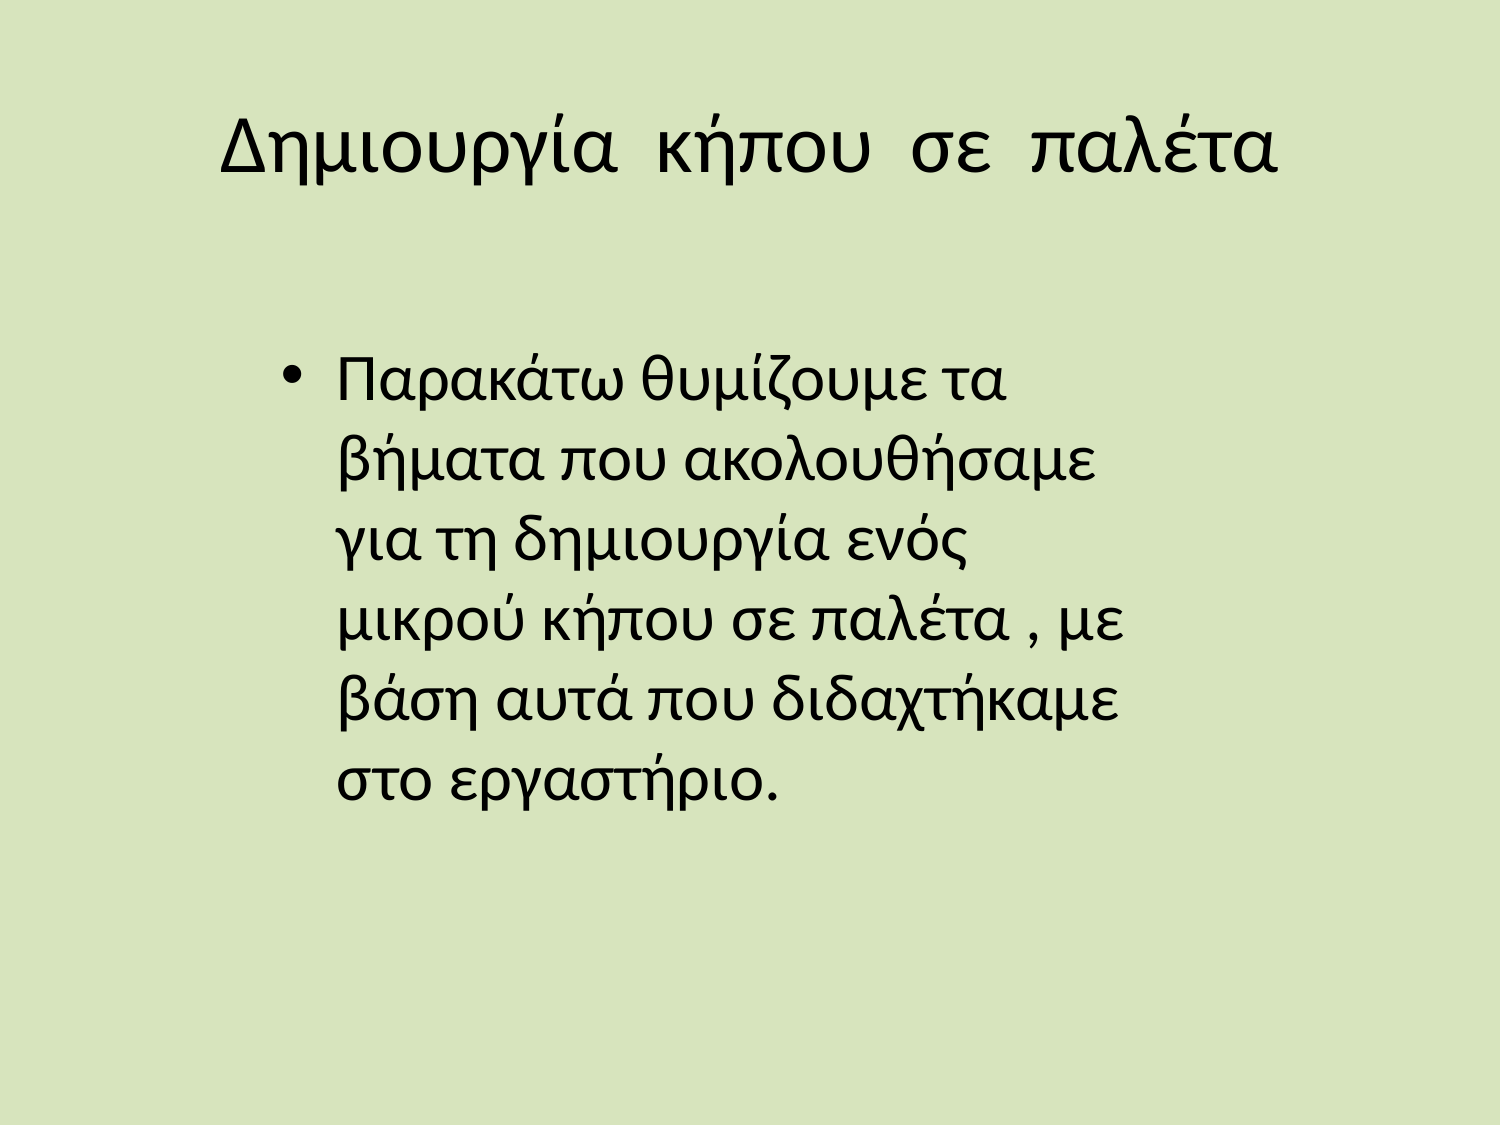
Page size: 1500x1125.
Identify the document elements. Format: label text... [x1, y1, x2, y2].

title Δημιουργία κήπου σε παλέτα [75, 45, 1425, 233]
list Παρακάτω θυμίζουμε τα βήματα που ακολουθήσαμε για τη δημιουργία ενός μικρού κήπου σε παλέτα , με βάση αυτά που διδαχτήκαμε στο εργαστήριο. [265, 326, 1189, 1005]
